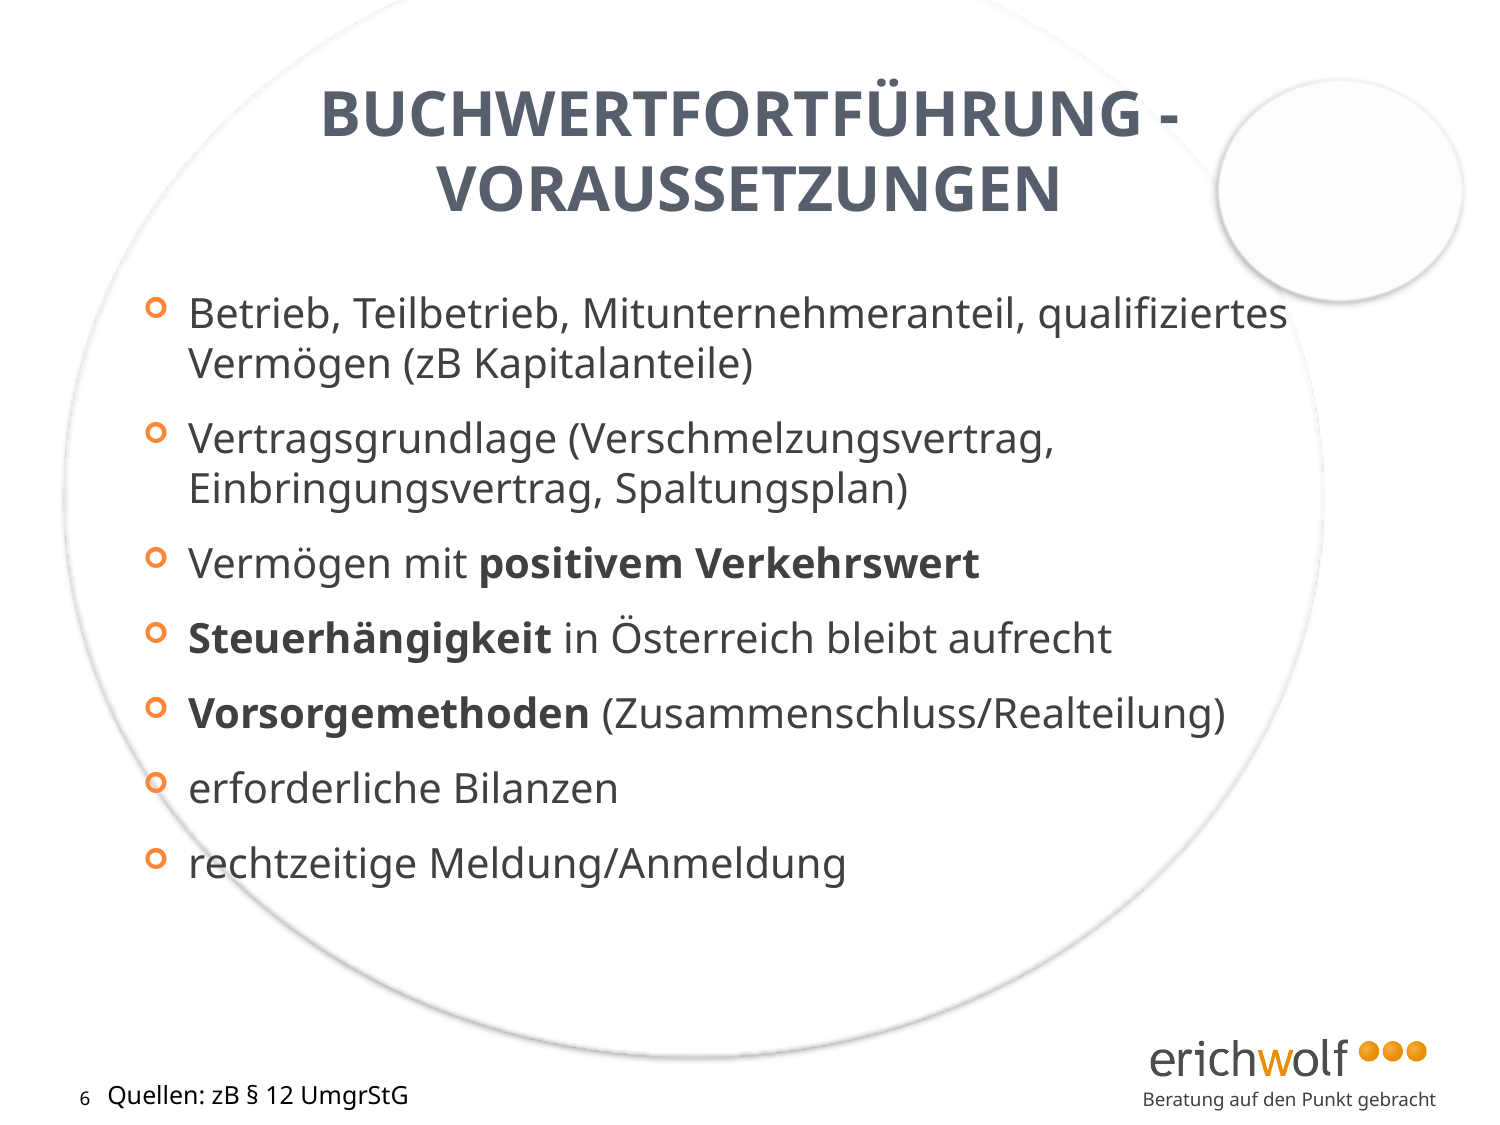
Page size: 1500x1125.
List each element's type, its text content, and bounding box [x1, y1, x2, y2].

title Buchwertfortführung - Voraussetzungen [117, 43, 1383, 231]
list Betrieb, Teilbetrieb, Mitunternehmeranteil, qualifiziertes Vermögen (zB Kapitalanteile) Vertragsgrundlage (Verschmelzungsvertrag, Einbringungsvertrag, Spaltungsplan) Vermögen mit positivem Verkehrswert Steuerhängigkeit in Österreich bleibt aufrecht Vorsorgemethoden (Zusammenschluss/Realteilung) erforderliche Bilanzen rechtzeitige Meldung/Anmeldung [128, 278, 1312, 965]
text_box Quellen: zB § 12 UmgrStG [92, 1071, 1010, 1117]
picture [1135, 979, 1436, 1125]
